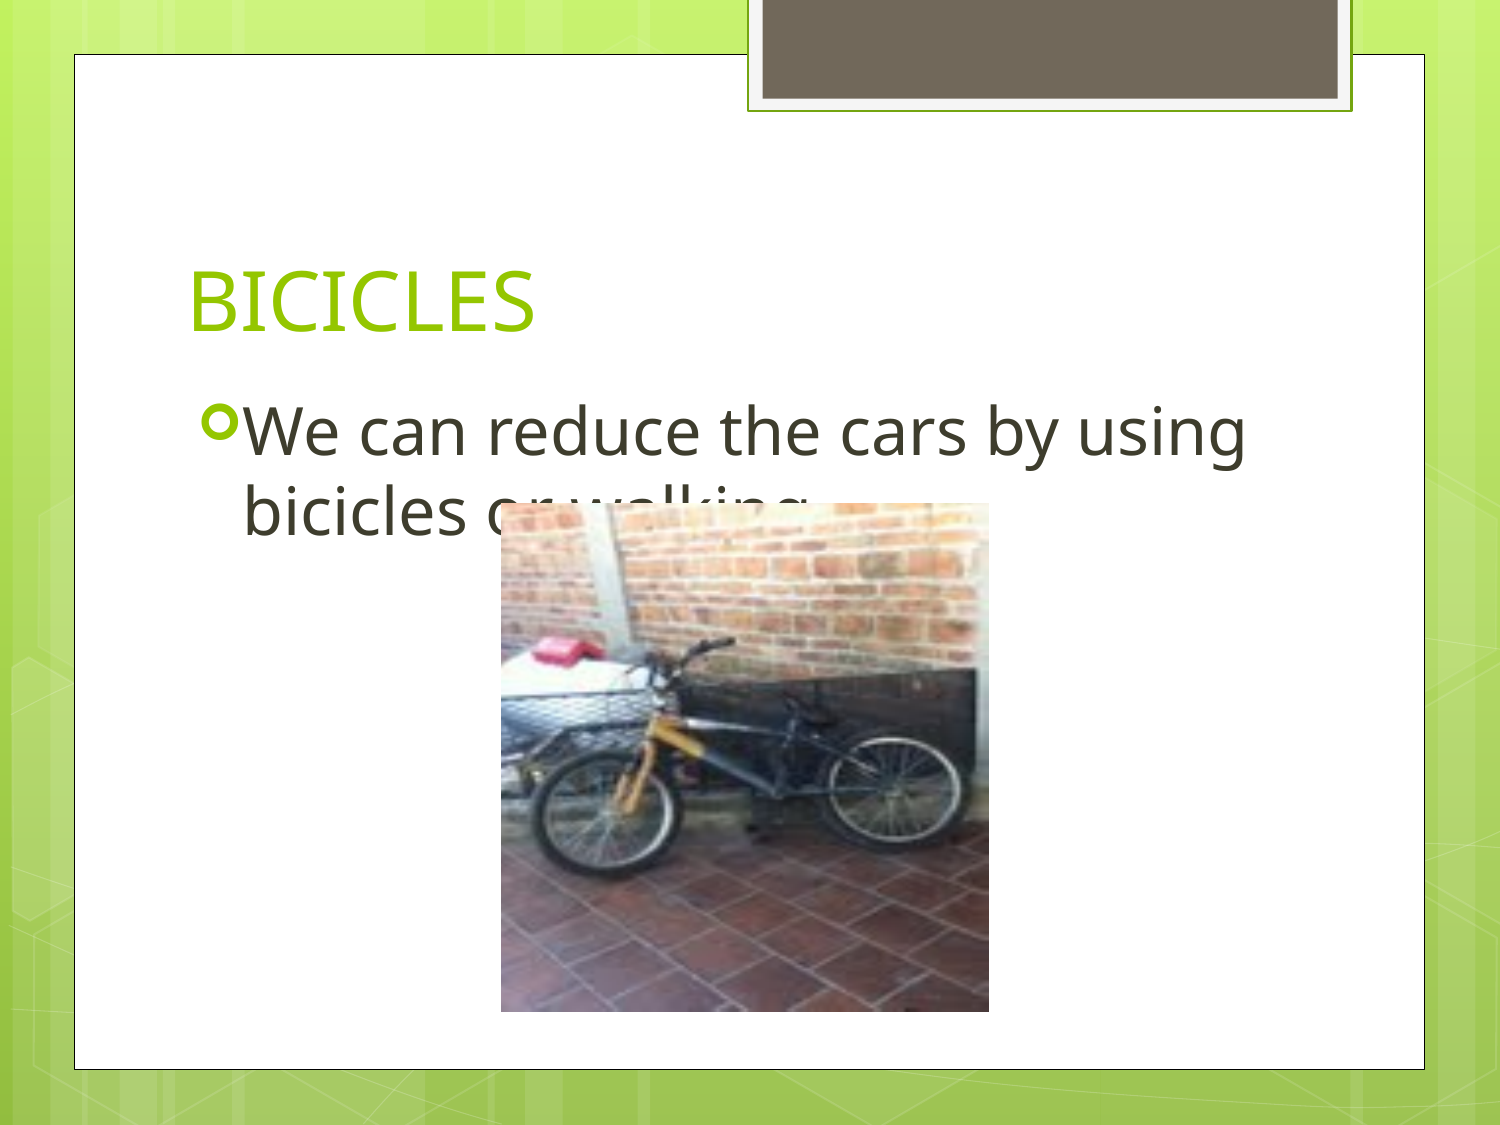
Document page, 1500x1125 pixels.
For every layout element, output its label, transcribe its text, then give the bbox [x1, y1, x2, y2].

list We can reduce the cars by using bicicles or walking. [171, 381, 1283, 957]
title BICICLES [171, 168, 1324, 357]
picture [501, 503, 989, 1012]
